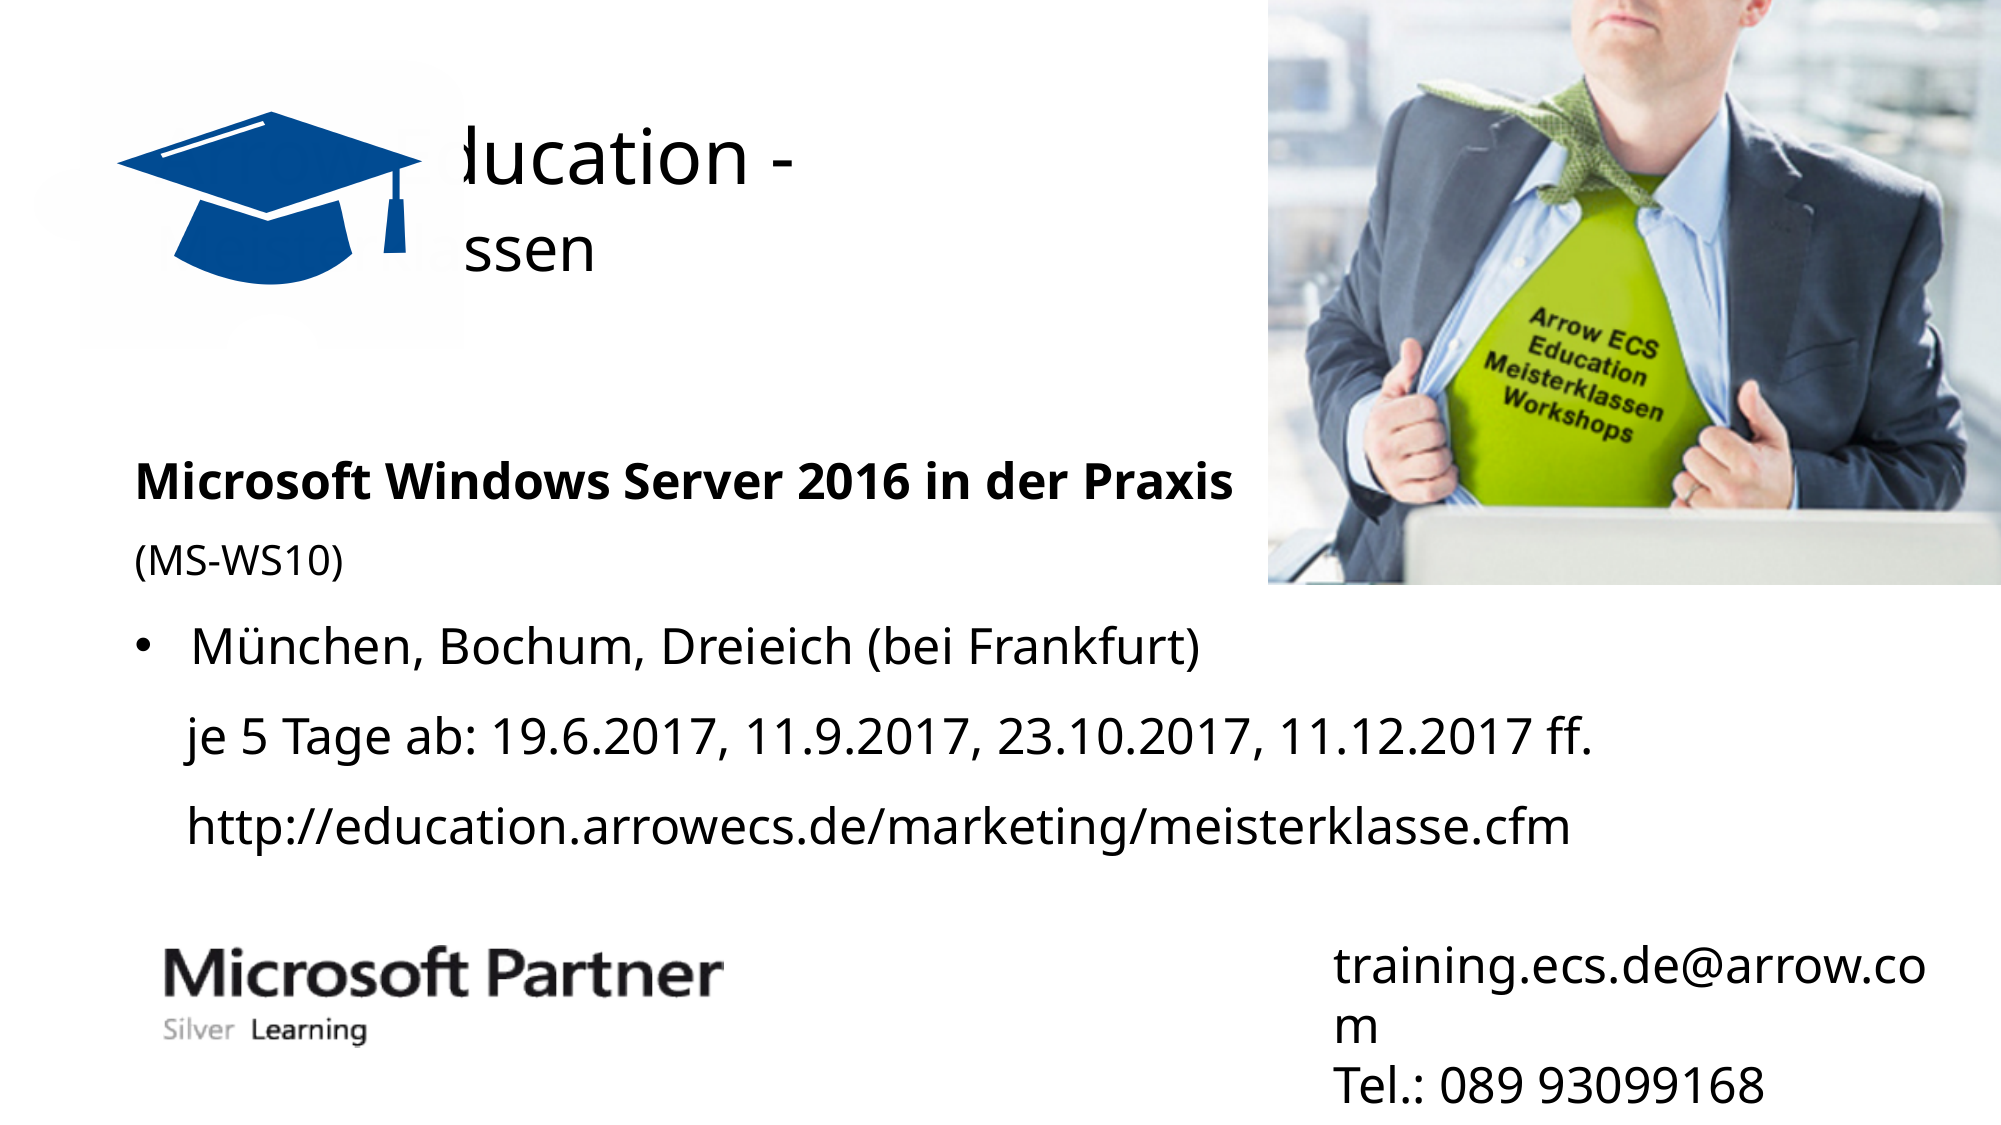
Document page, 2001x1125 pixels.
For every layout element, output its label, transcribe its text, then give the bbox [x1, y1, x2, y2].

text_box Microsoft Windows Server 2016 in der Praxis (MS-WS10) München, Bochum, Dreieich (bei Frankfurt) je 5 Tage ab: 19.6.2017, 11.9.2017, 23.10.2017, 11.12.2017 ff. http://education.arrowecs.de/marketing/meisterklasse.cfm [119, 411, 1898, 862]
title Arrow Education - Meisterklassen [13, 108, 1268, 476]
text_box … Einmaliges Kursportfolio > Citrix > VMware > Microsoft > Check Point > Uvm. [136, 862, 765, 1125]
picture [1268, 0, 2001, 585]
picture [163, 945, 724, 1048]
text_box training.ecs.de@arrow.com Tel.: 089 93099168 [1319, 925, 1982, 1121]
picture [31, 43, 467, 371]
